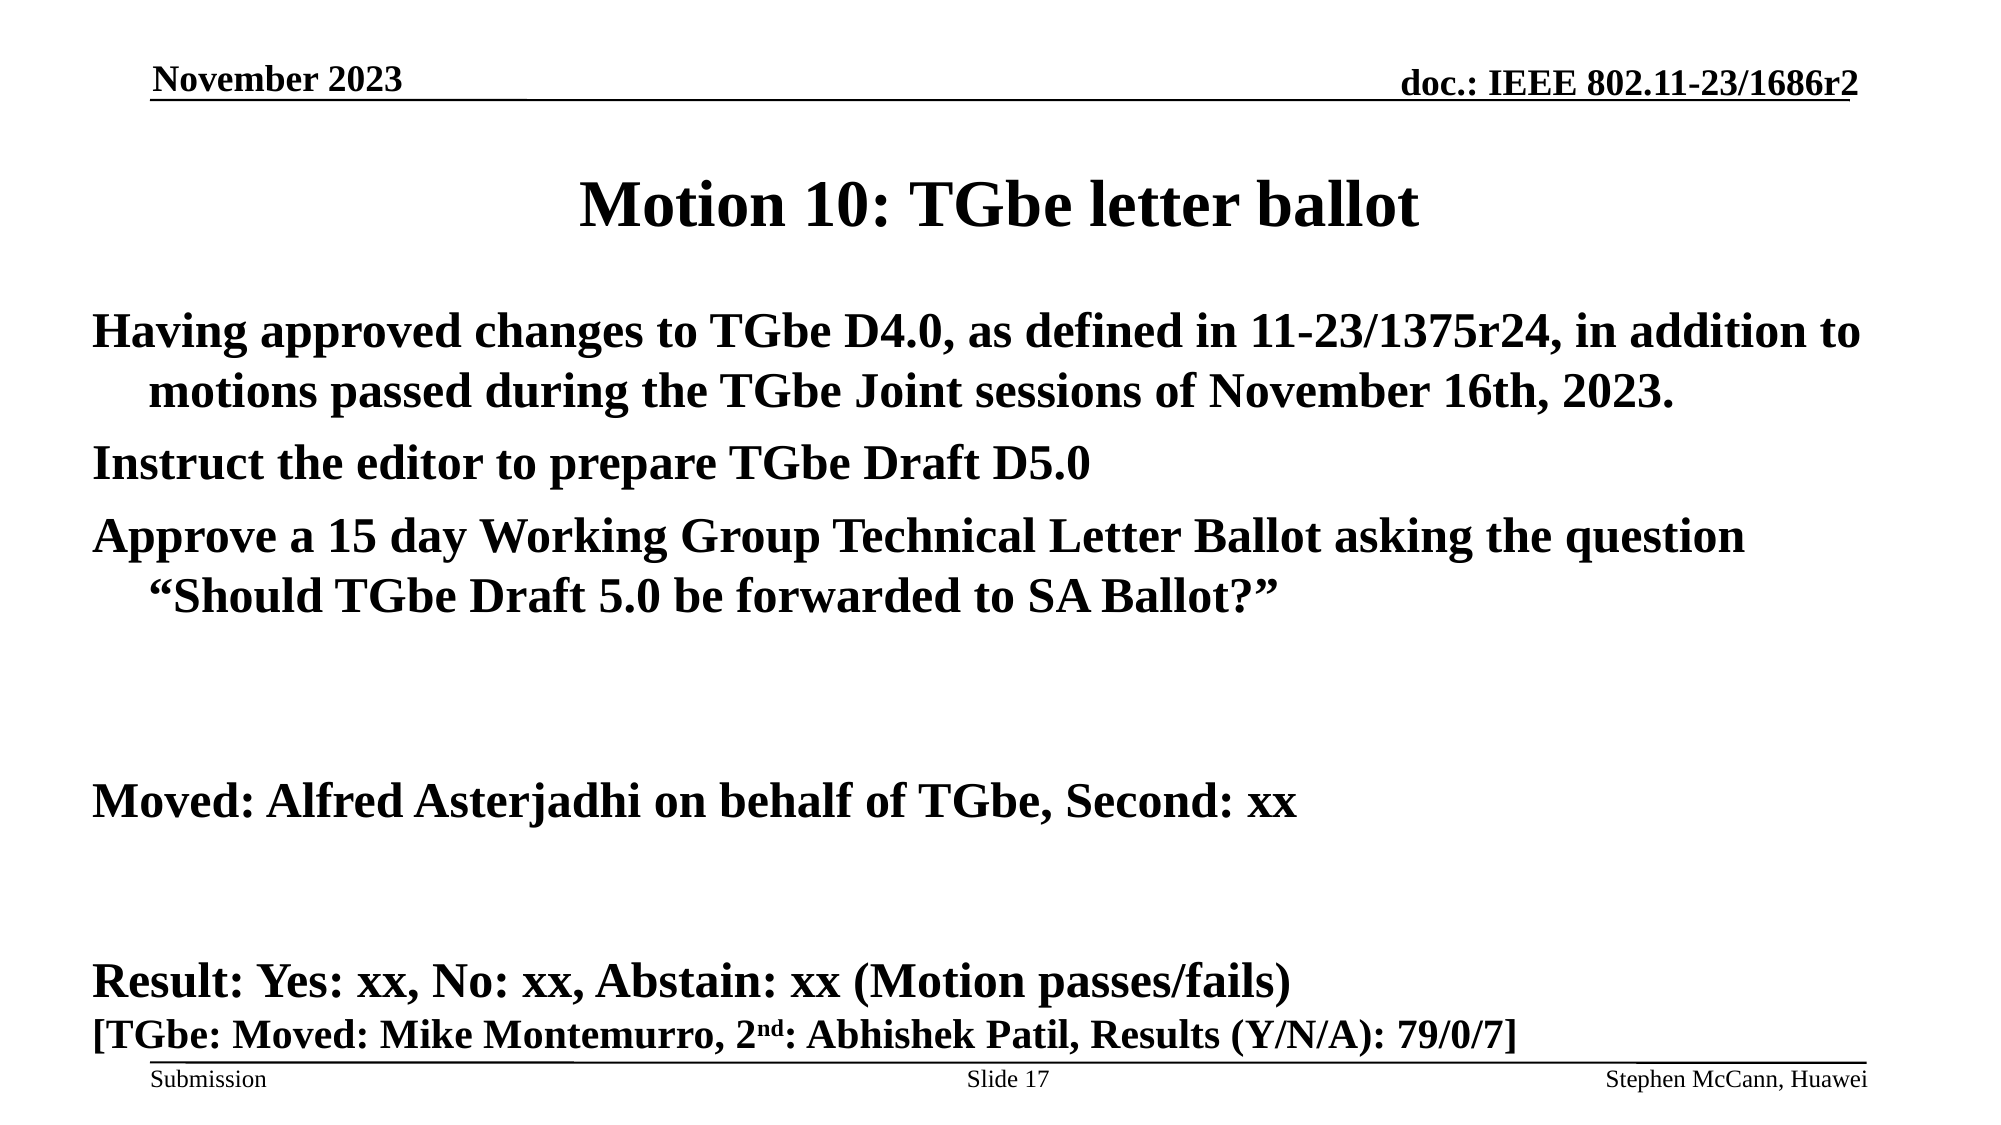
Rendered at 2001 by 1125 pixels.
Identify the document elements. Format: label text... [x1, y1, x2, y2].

list Having approved changes to TGbe D4.0, as defined in 11-23/1375r24, in addition to motions passed during the TGbe Joint sessions of November 16th, 2023. Instruct the editor to prepare TGbe Draft D5.0 Approve a 15 day Working Group Technical Letter Ballot asking the question “Should TGbe Draft 5.0 be forwarded to SA Ballot?” Moved: Alfred Asterjadhi on behalf of TGbe, Second: xx Result: Yes: xx, No: xx, Abstain: xx (Motion passes/fails) [TGbe: Moved: Mike Montemurro, 2nd: Abhishek Patil, Results (Y/N/A): 79/0/7] [76, 289, 1940, 1063]
footer Stephen McCann, Huawei [1171, 1061, 1869, 1093]
title Motion 10: TGbe letter ballot [149, 112, 1850, 288]
slide_number Slide 17 [950, 1061, 1067, 1123]
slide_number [152, 54, 563, 100]
